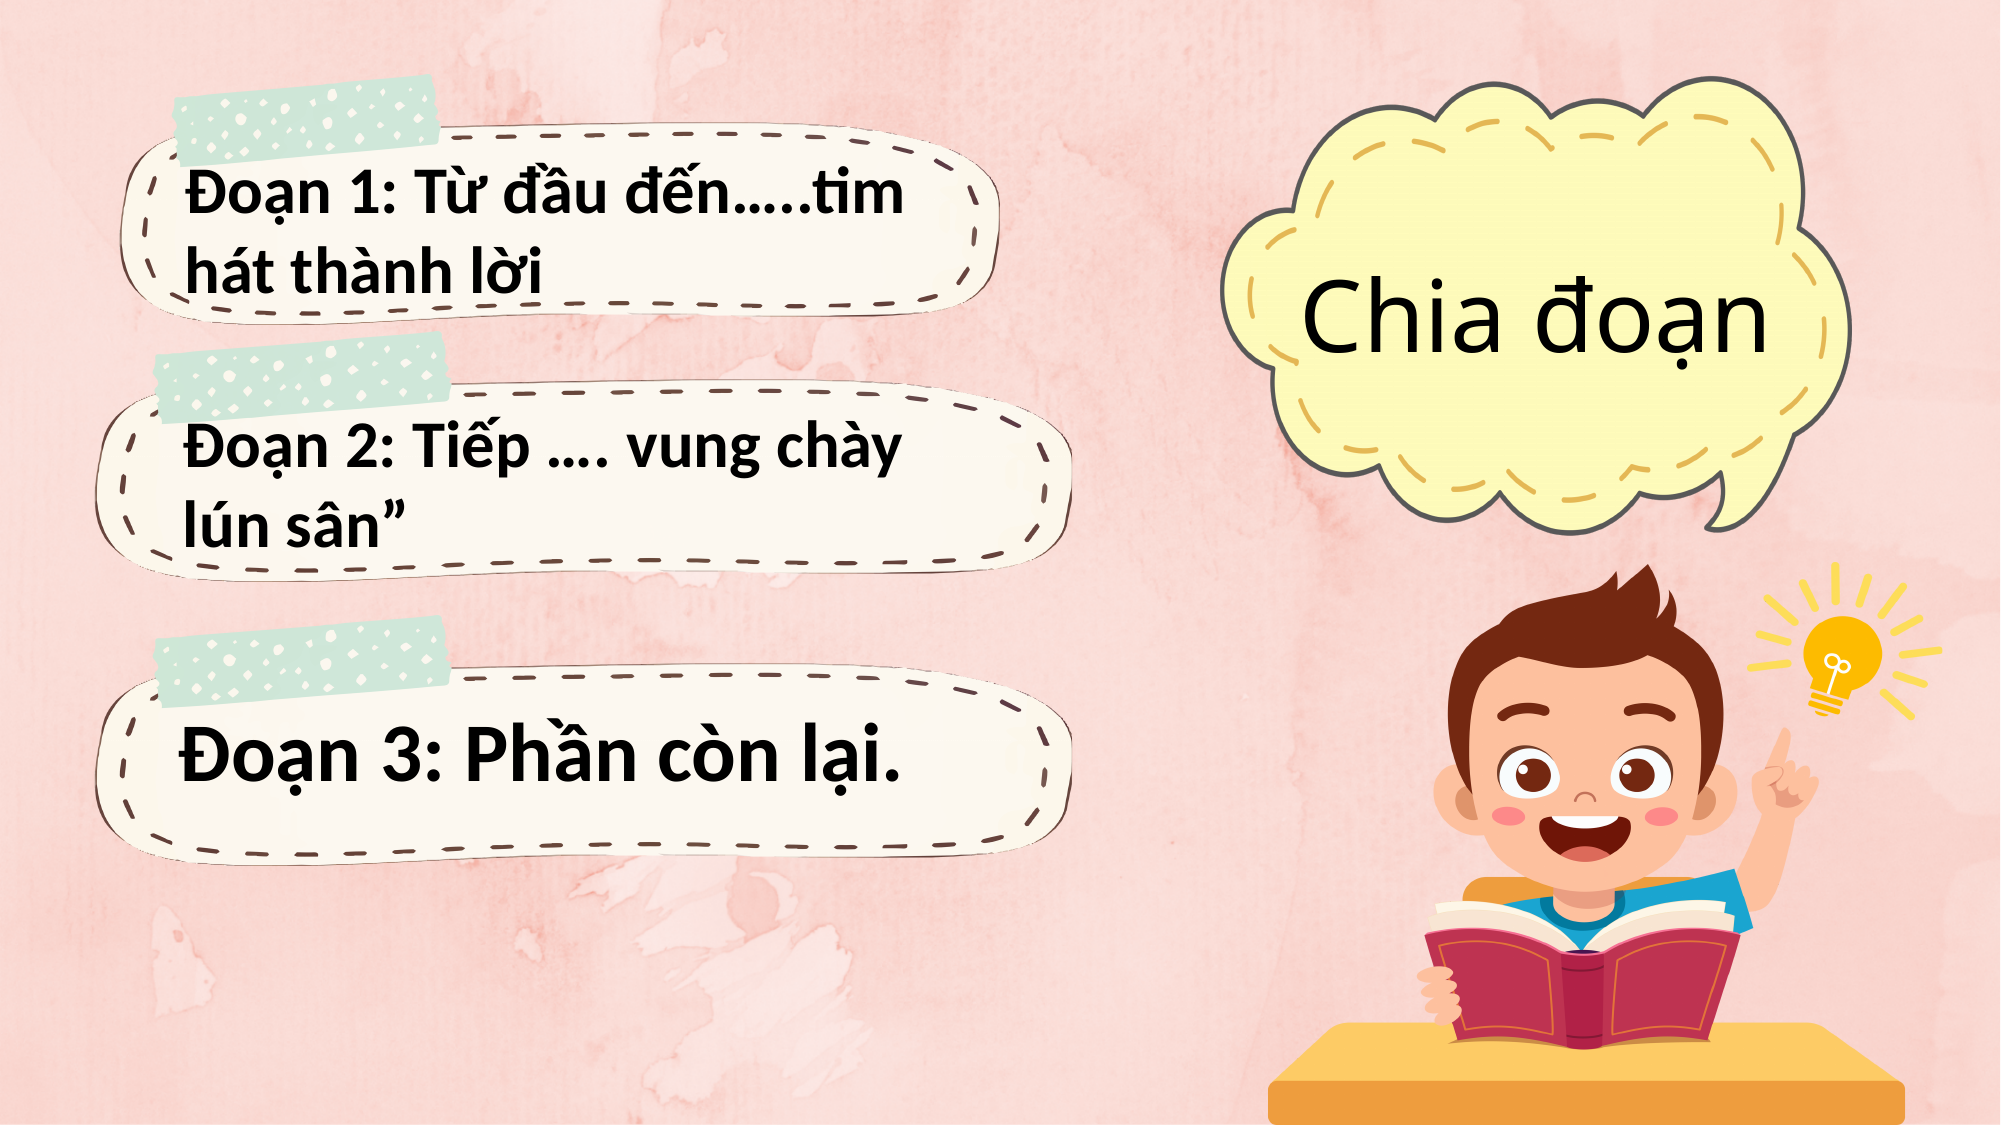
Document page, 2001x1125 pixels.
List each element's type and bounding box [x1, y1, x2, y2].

text_box [1268, 562, 1943, 1125]
picture [0, 0, 2001, 1125]
text_box [119, 74, 1000, 325]
text_box [1219, 74, 1854, 552]
text_box [94, 615, 1073, 866]
text_box [94, 331, 1073, 582]
